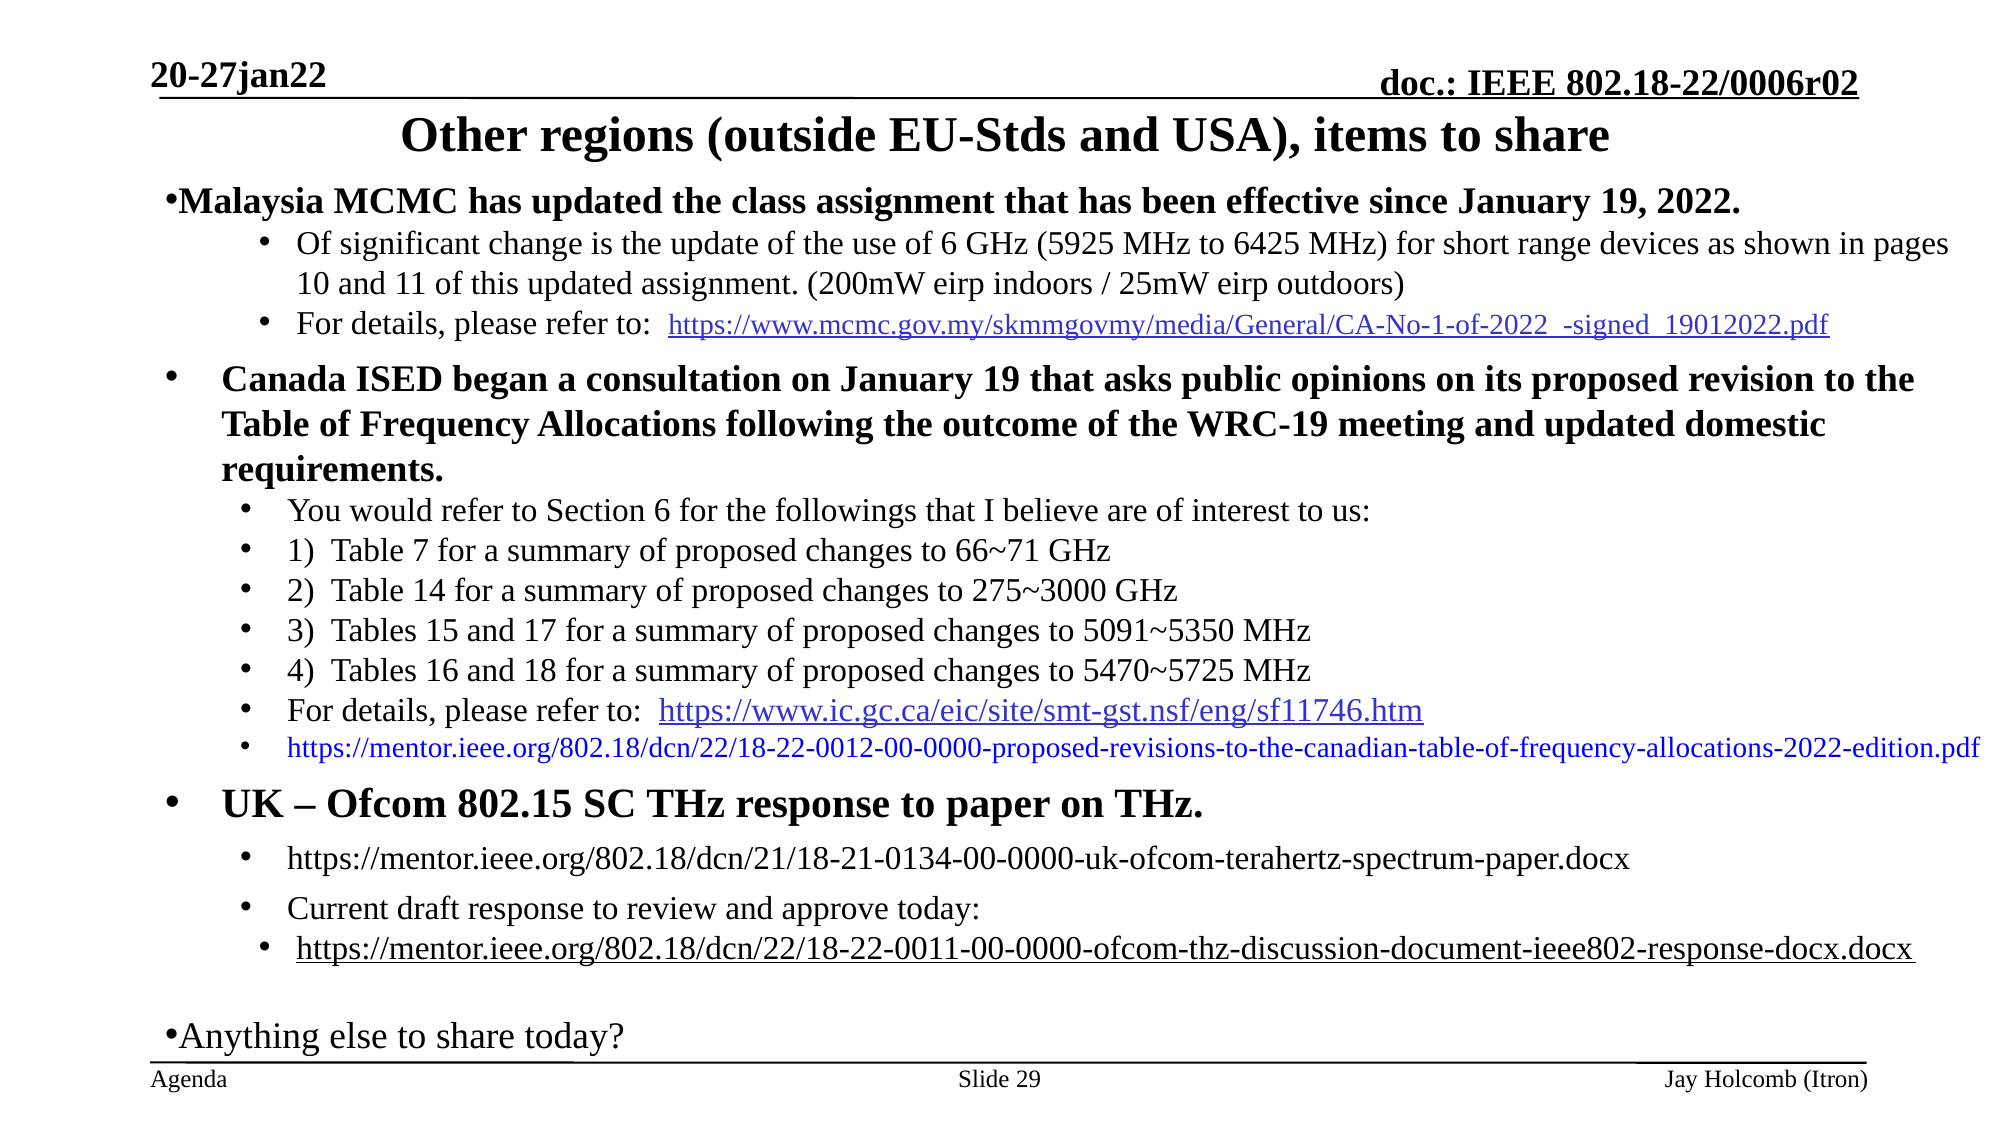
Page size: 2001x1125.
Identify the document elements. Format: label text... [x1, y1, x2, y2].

footer Jay Holcomb (Itron) [1171, 1061, 1869, 1093]
title Other regions (outside EU-Stds and USA), items to share [367, 100, 1644, 163]
list Malaysia MCMC has updated the class assignment that has been effective since January 19, 2022. Of significant change is the update of the use of 6 GHz (5925 MHz to 6425 MHz) for short range devices as shown in pages 10 and 11 of this updated assignment. (200mW eirp indoors / 25mW eirp outdoors) For details, please refer to: https://www.mcmc.gov.my/skmmgovmy/media/General/CA-No-1-of-2022_-signed_19012022.pdf Canada ISED began a consultation on January 19 that asks public opinions on its proposed revision to the Table of Frequency Allocations following the outcome of the WRC-19 meeting and updated domestic requirements. You would refer to Section 6 for the followings that I believe are of interest to us: 1) Table 7 for a summary of proposed changes to 66~71 GHz 2) Table 14 for a summary of proposed changes to 275~3000 GHz 3) Tables 15 and 17 for a summary of proposed changes to 5091~5350 MHz 4) Tables 16 and 18 for a summary of proposed changes to 5470~5725 MHz For details, please refer to: https://www.ic.gc.ca/eic/site/smt-gst.nsf/eng/sf11746.htm https://mentor.ieee.org/802.18/dcn/22/18-22-0012-00-0000-proposed-revisions-to-the-canadian-table-of-frequency-allocations-2022-edition.pdf UK – Ofcom 802.15 SC THz response to paper on THz. https://mentor.ieee.org/802.18/dcn/21/18-21-0134-00-0000-uk-ofcom-terahertz-spectrum-paper.docx Current draft response to review and approve today: https://mentor.ieee.org/802.18/dcn/22/18-22-0011-00-0000-ofcom-thz-discussion-document-ieee802-response-docx.docx Anything else to share today? [149, 168, 2000, 1063]
slide_number Slide 29 [933, 1061, 1067, 1123]
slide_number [149, 49, 651, 95]
